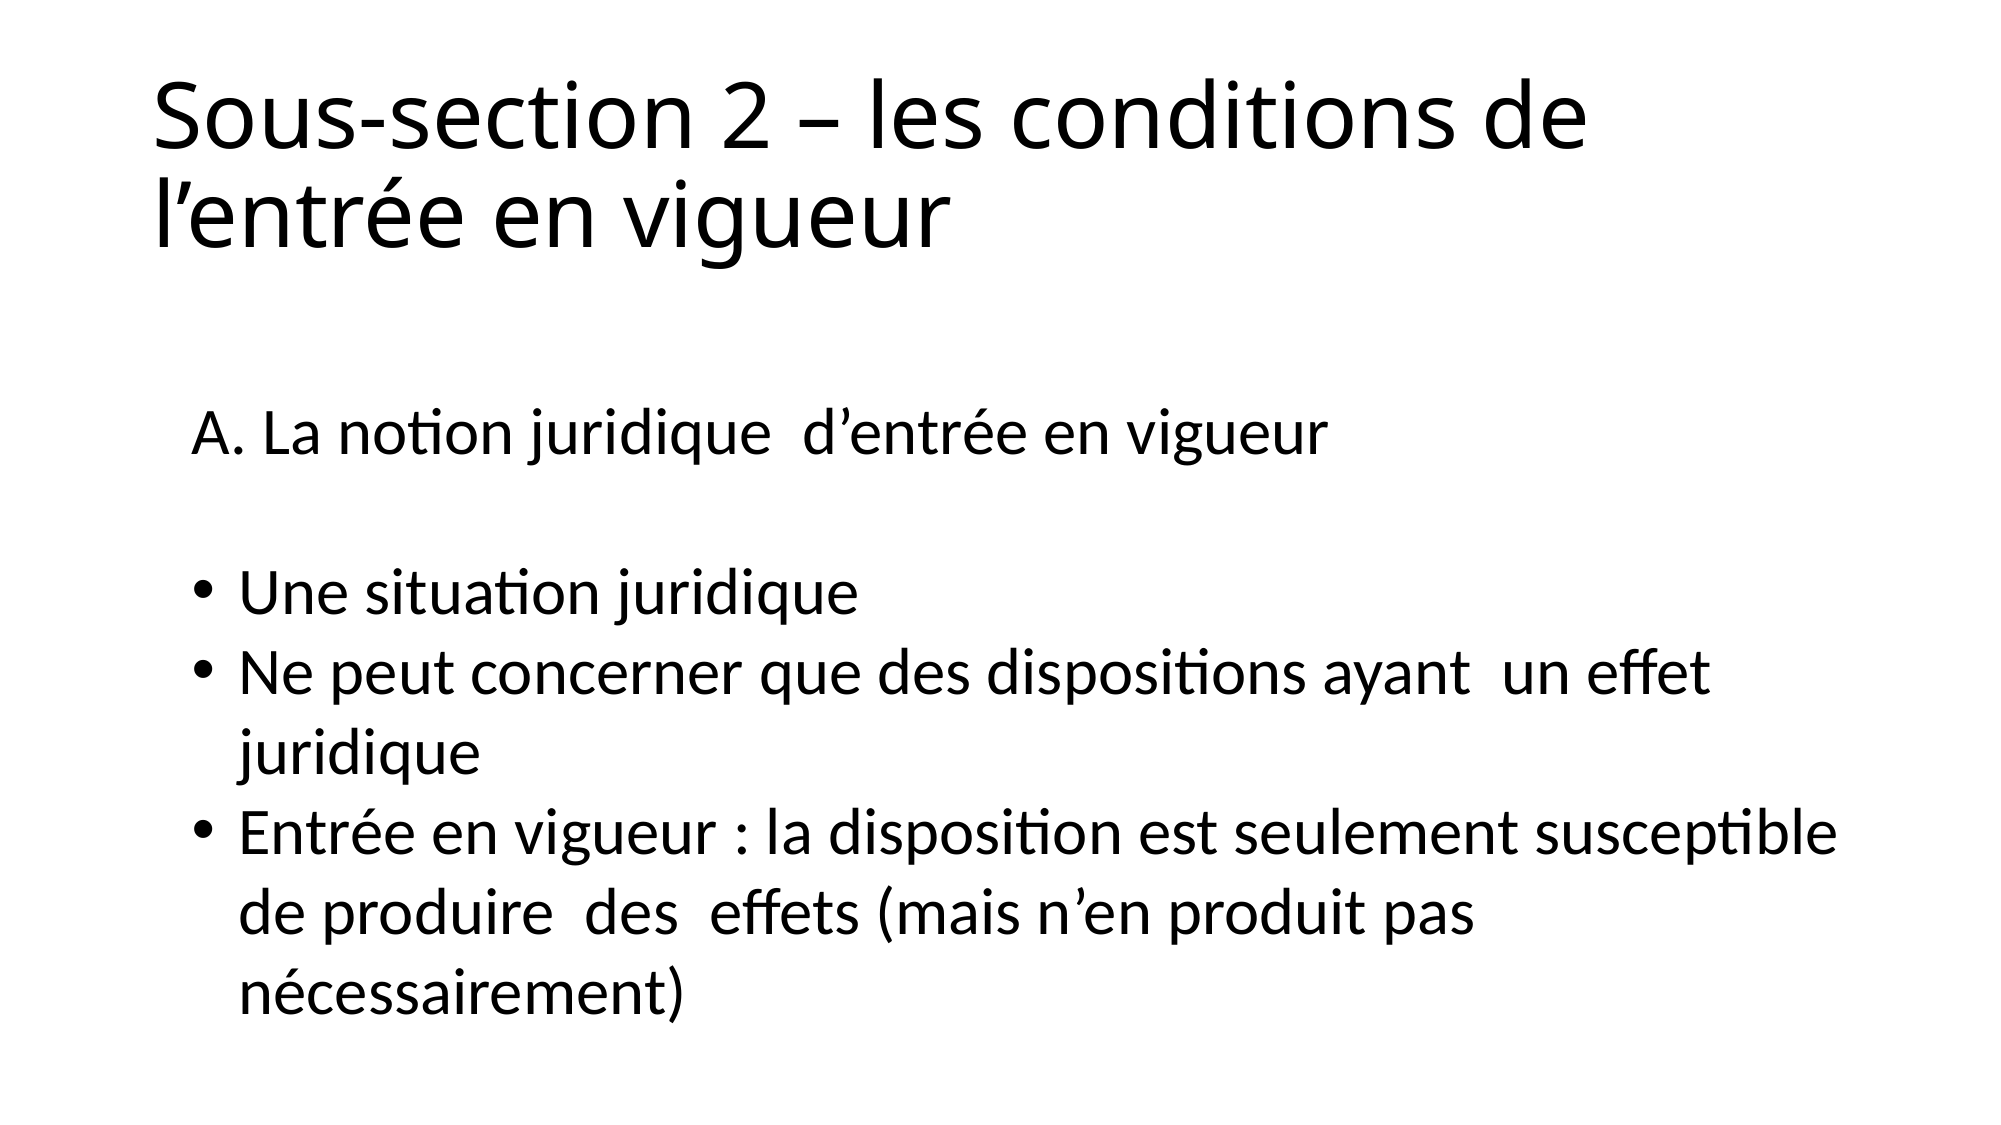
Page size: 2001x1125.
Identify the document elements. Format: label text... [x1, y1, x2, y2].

text_box A. La notion juridique d’entrée en vigueur Une situation juridique Ne peut concerner que des dispositions ayant un effet juridique Entrée en vigueur : la disposition est seulement susceptible de produire des effets (mais n’en produit pas nécessairement) [176, 380, 1877, 1036]
title Sous-section 2 – les conditions de l’entrée en vigueur [137, 59, 1863, 278]
